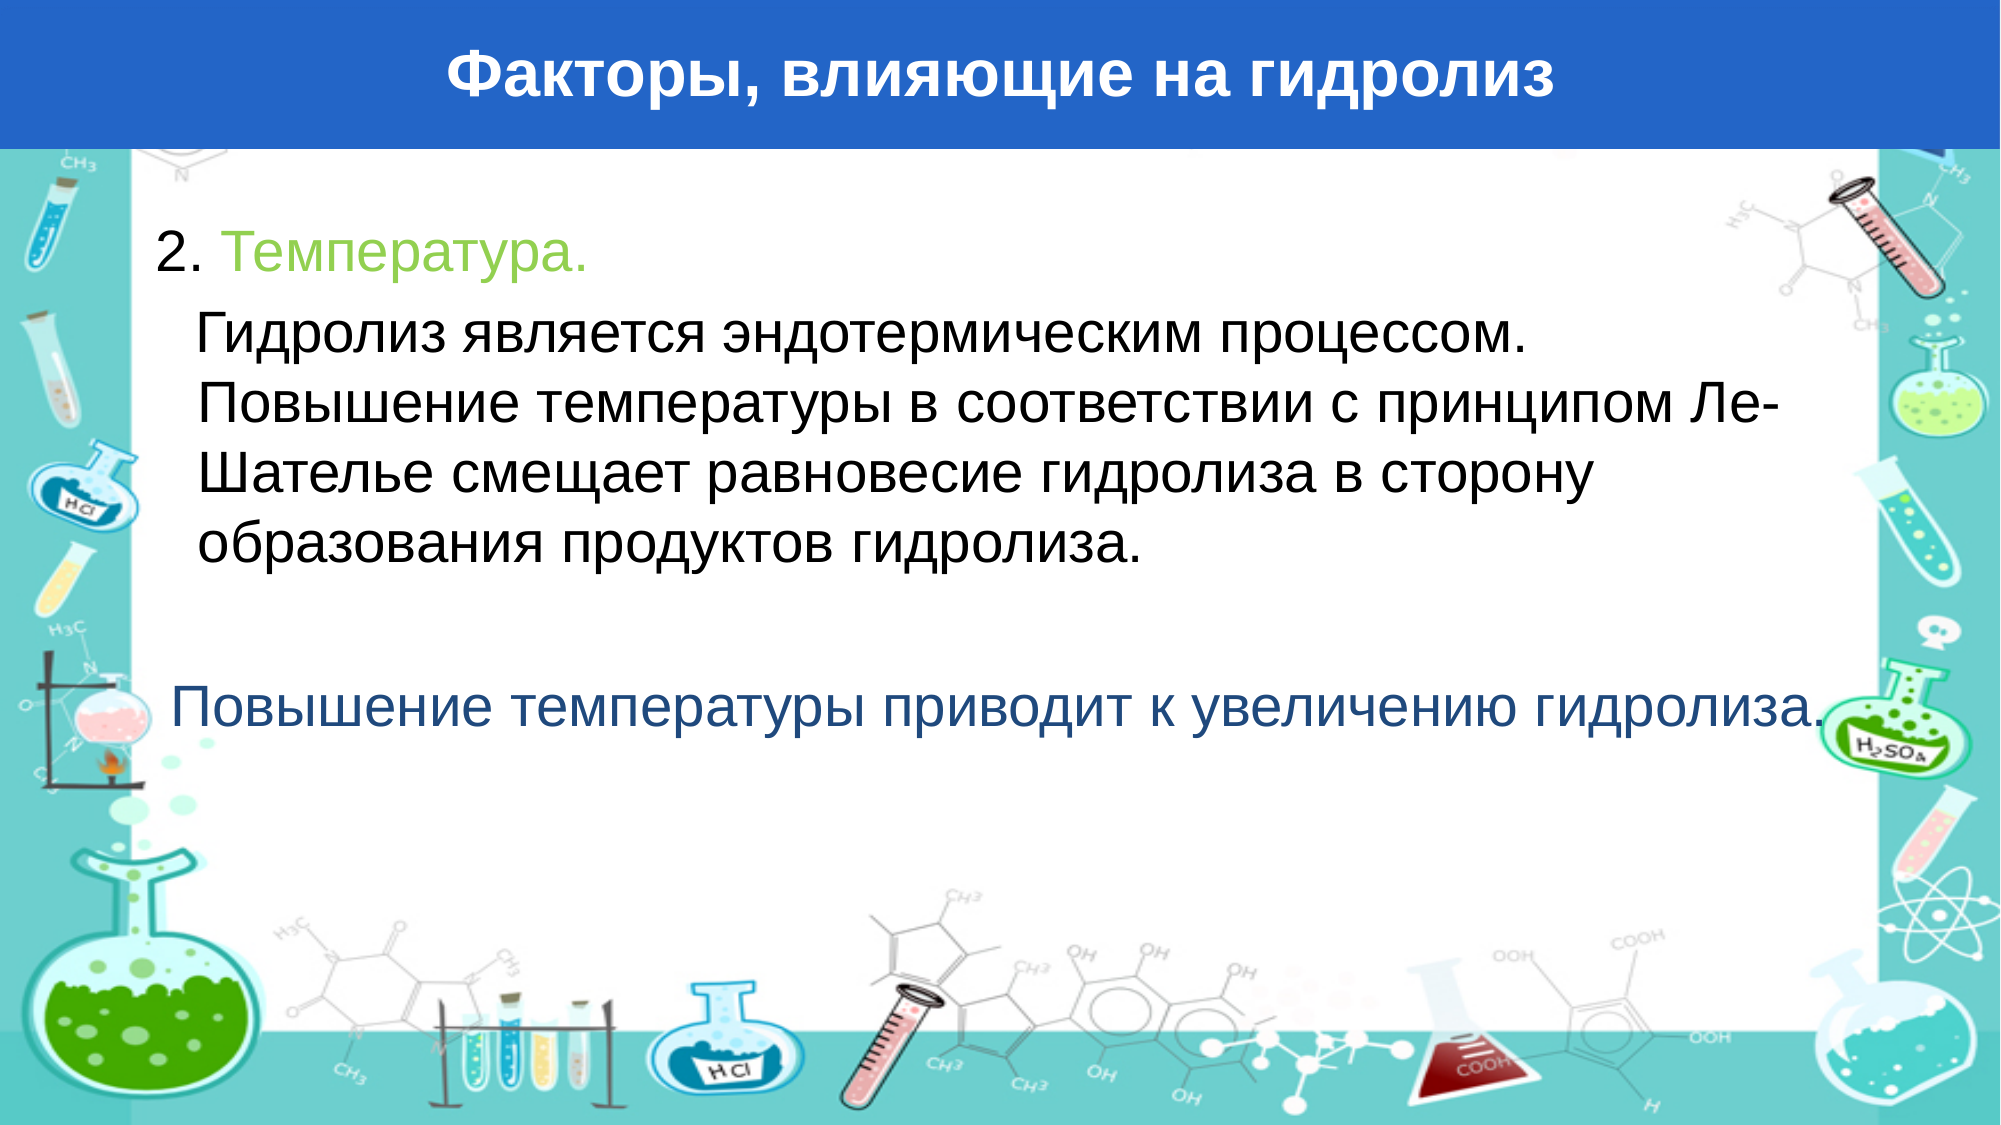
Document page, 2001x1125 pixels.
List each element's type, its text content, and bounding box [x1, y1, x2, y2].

picture [0, 0, 2001, 1125]
list 2. Температура. Гидролиз является эндотермическим процессом. Повышение температуры в соответствии с принципом Ле-Шателье смещает равновесие гидролиза в сторону образования продуктов гидролиза. Повышение температуры приводит к увеличению гидролиза. [140, 205, 1860, 1005]
